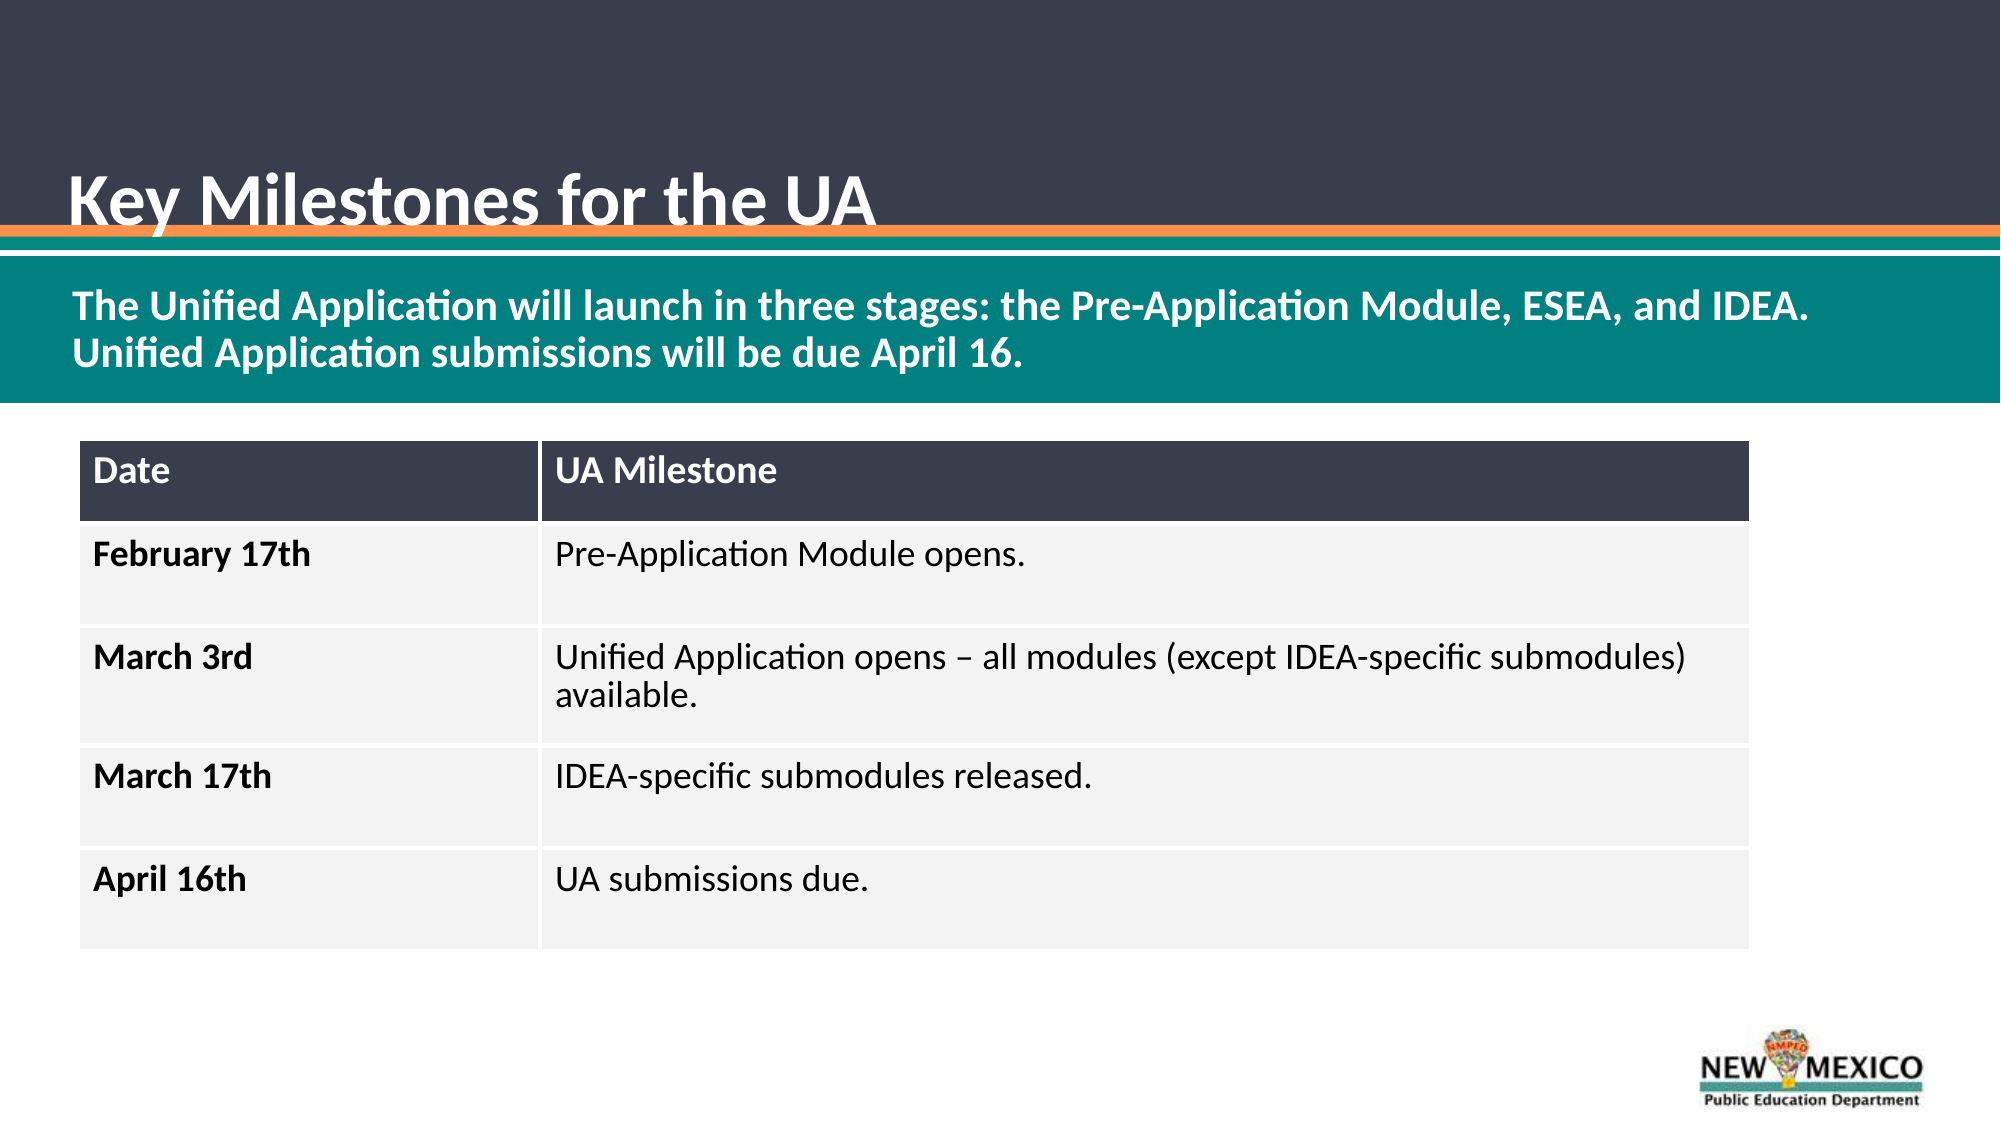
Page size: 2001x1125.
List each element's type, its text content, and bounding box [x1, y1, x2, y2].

table_cell March 17th [80, 748, 538, 846]
text_box The Unified Application will launch in three stages: the Pre-Application Module, ESEA, and IDEA. Unified Application submissions will be due April 16. [0, 256, 2000, 403]
title Key Milestones for the UA [48, 94, 1913, 221]
table_cell Unified Application opens – all modules (except IDEA-specific submodules) available. [542, 628, 1749, 743]
table_cell IDEA-specific submodules released. [542, 748, 1749, 846]
table_cell April 16th [80, 850, 538, 949]
table_header UA Milestone [542, 441, 1749, 521]
table_cell February 17th [80, 526, 538, 624]
picture [1699, 1025, 1925, 1112]
table_cell UA submissions due. [542, 850, 1749, 949]
table_cell March 3rd [80, 628, 538, 743]
table_header Date [80, 441, 538, 521]
text_box [90, 416, 1812, 498]
table_header Phase [154, 224, 165, 236]
table_cell Pre-Application Module opens. [542, 526, 1749, 624]
